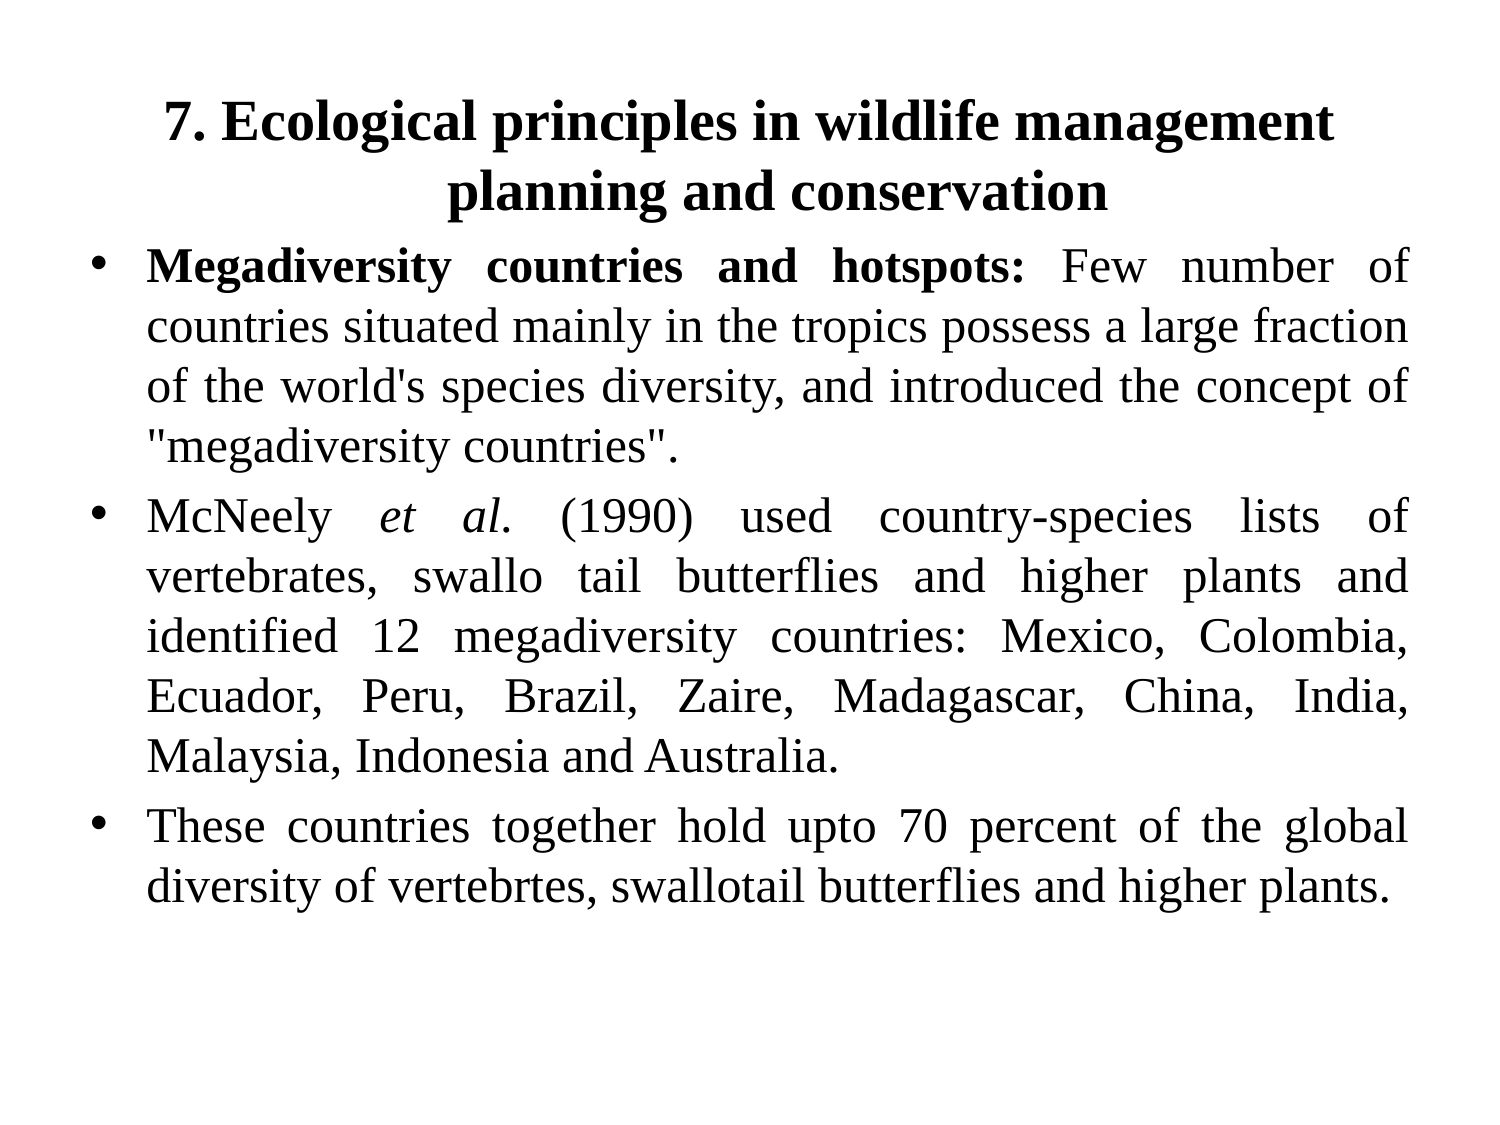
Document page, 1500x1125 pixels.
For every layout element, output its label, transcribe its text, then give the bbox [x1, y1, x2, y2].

list 7. Ecological principles in wildlife management planning and conservation Megadiversity countries and hotspots: Few number of countries situated mainly in the tropics possess a large fraction of the world's species diversity, and introduced the concept of "megadiversity countries". McNeely et al. (1990) used country-species lists of vertebrates, swallo tail butterflies and higher plants and identified 12 megadiversity countries: Mexico, Colombia, Ecuador, Peru, Brazil, Zaire, Madagascar, China, India, Malaysia, Indonesia and Australia. These countries together hold upto 70 percent of the global diversity of vertebrtes, swallotail butterflies and higher plants. [75, 75, 1425, 1005]
